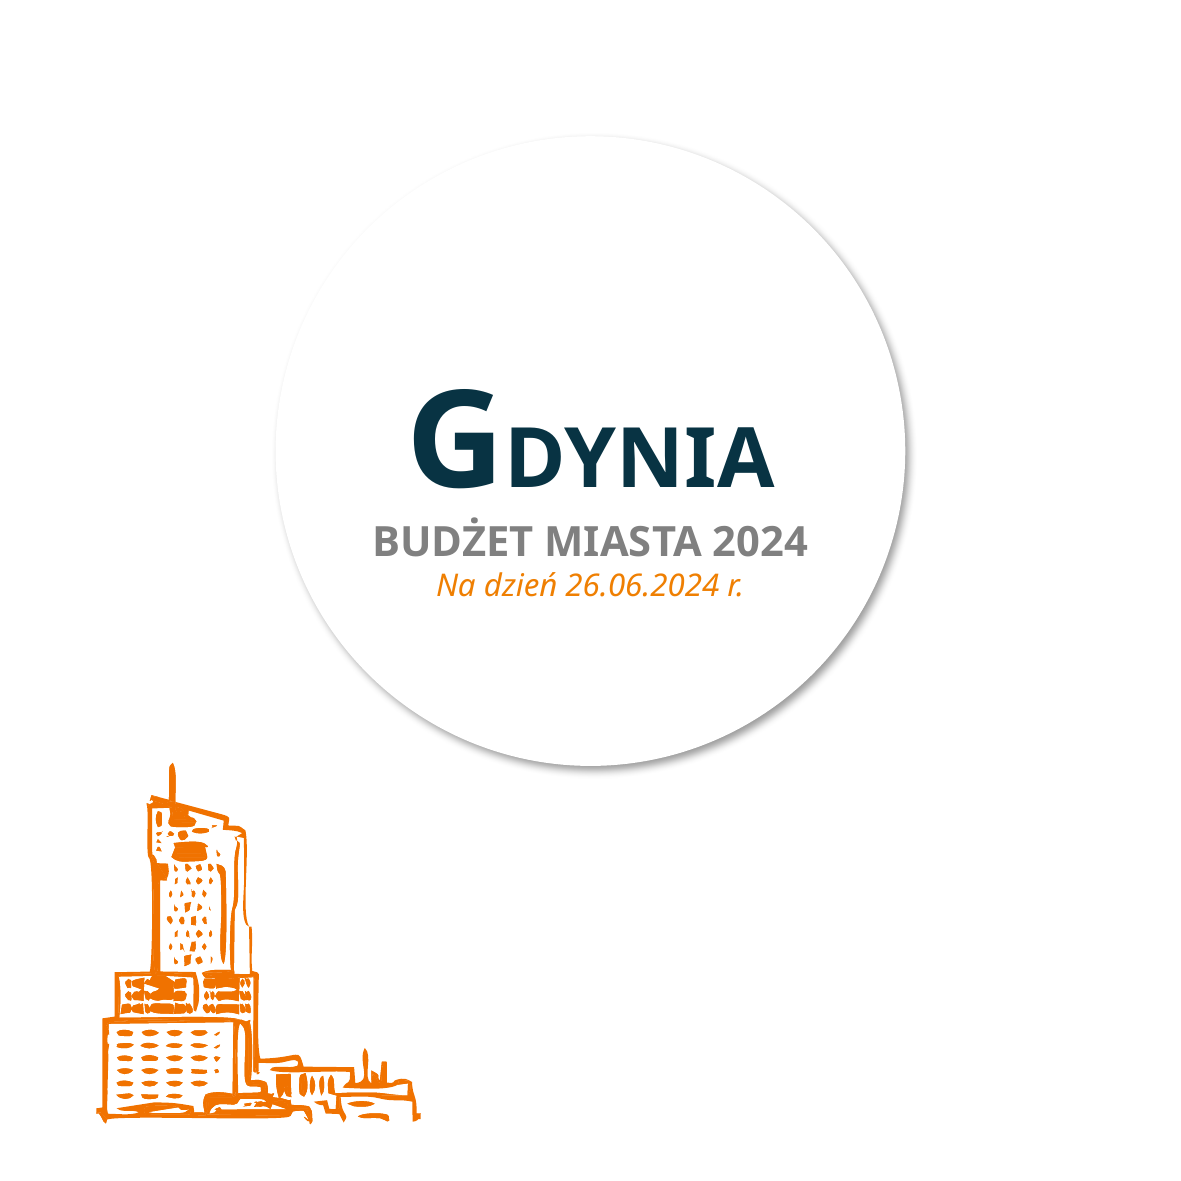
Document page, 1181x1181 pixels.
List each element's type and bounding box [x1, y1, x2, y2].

text_box [277, 137, 904, 765]
picture [93, 760, 421, 1125]
